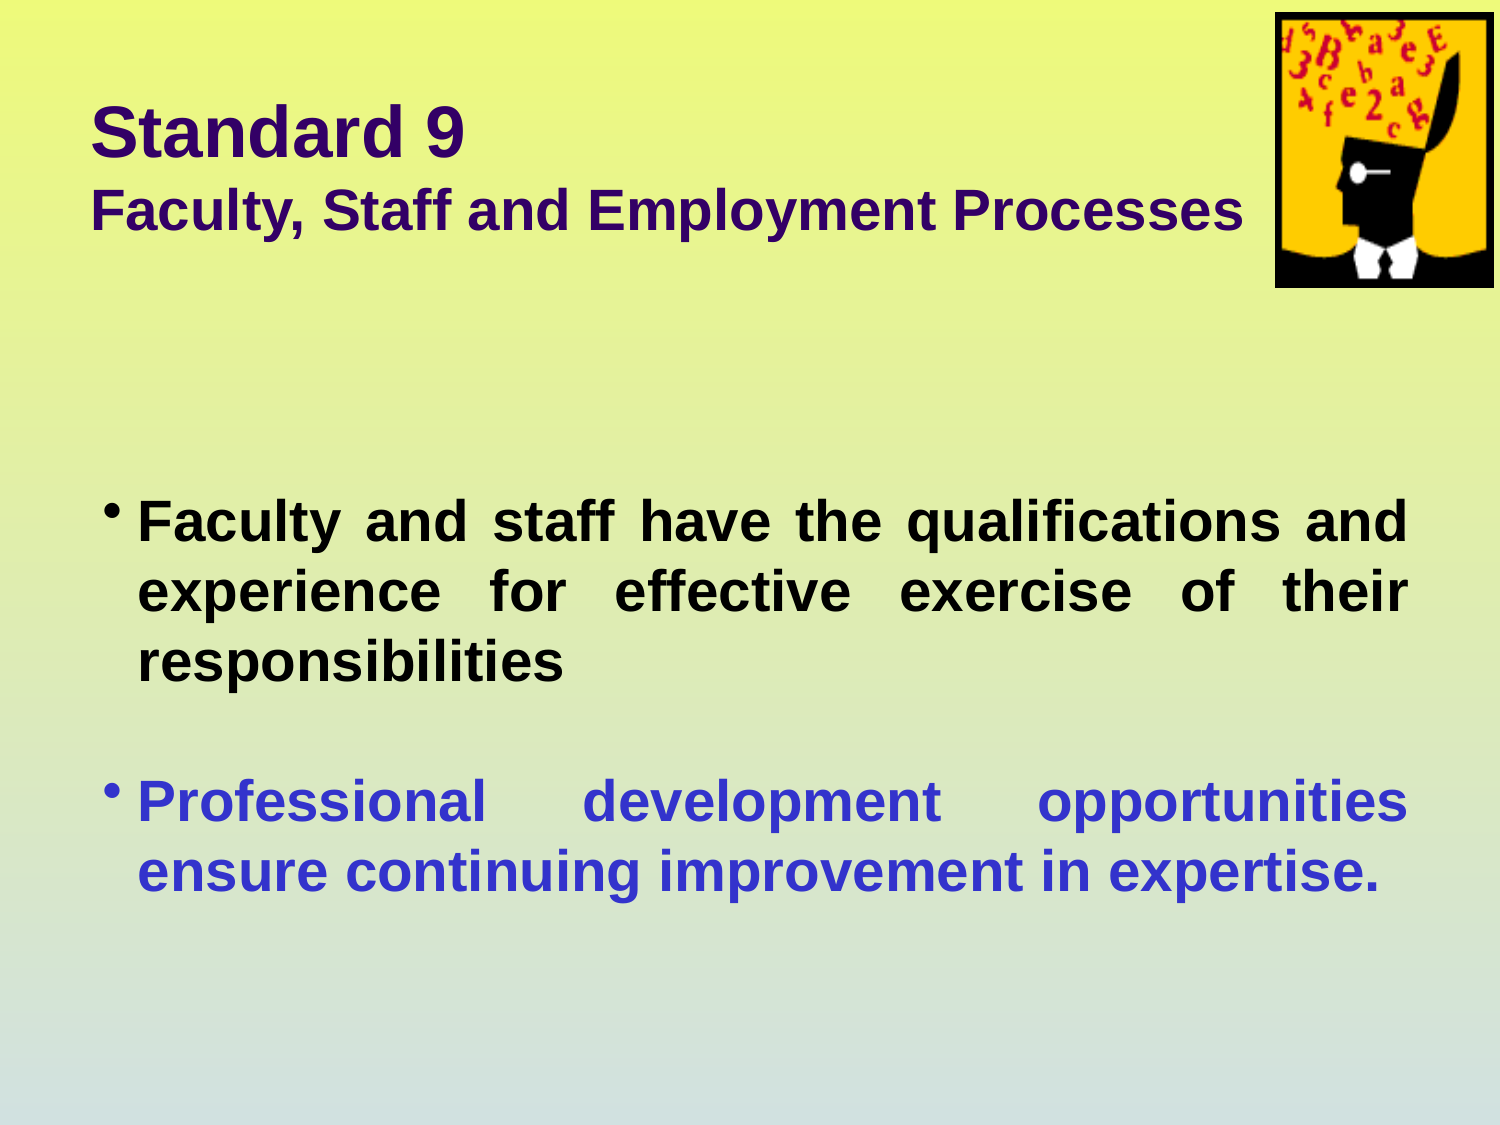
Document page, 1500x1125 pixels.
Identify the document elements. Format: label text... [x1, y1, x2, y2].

picture [1274, 12, 1494, 288]
text_box Faculty and staff have the qualifications and experience for effective exercise of their responsibilities Professional development opportunities ensure continuing improvement in expertise. [87, 475, 1425, 981]
title Standard 9 Faculty, Staff and Employment Processes [74, 37, 1269, 251]
